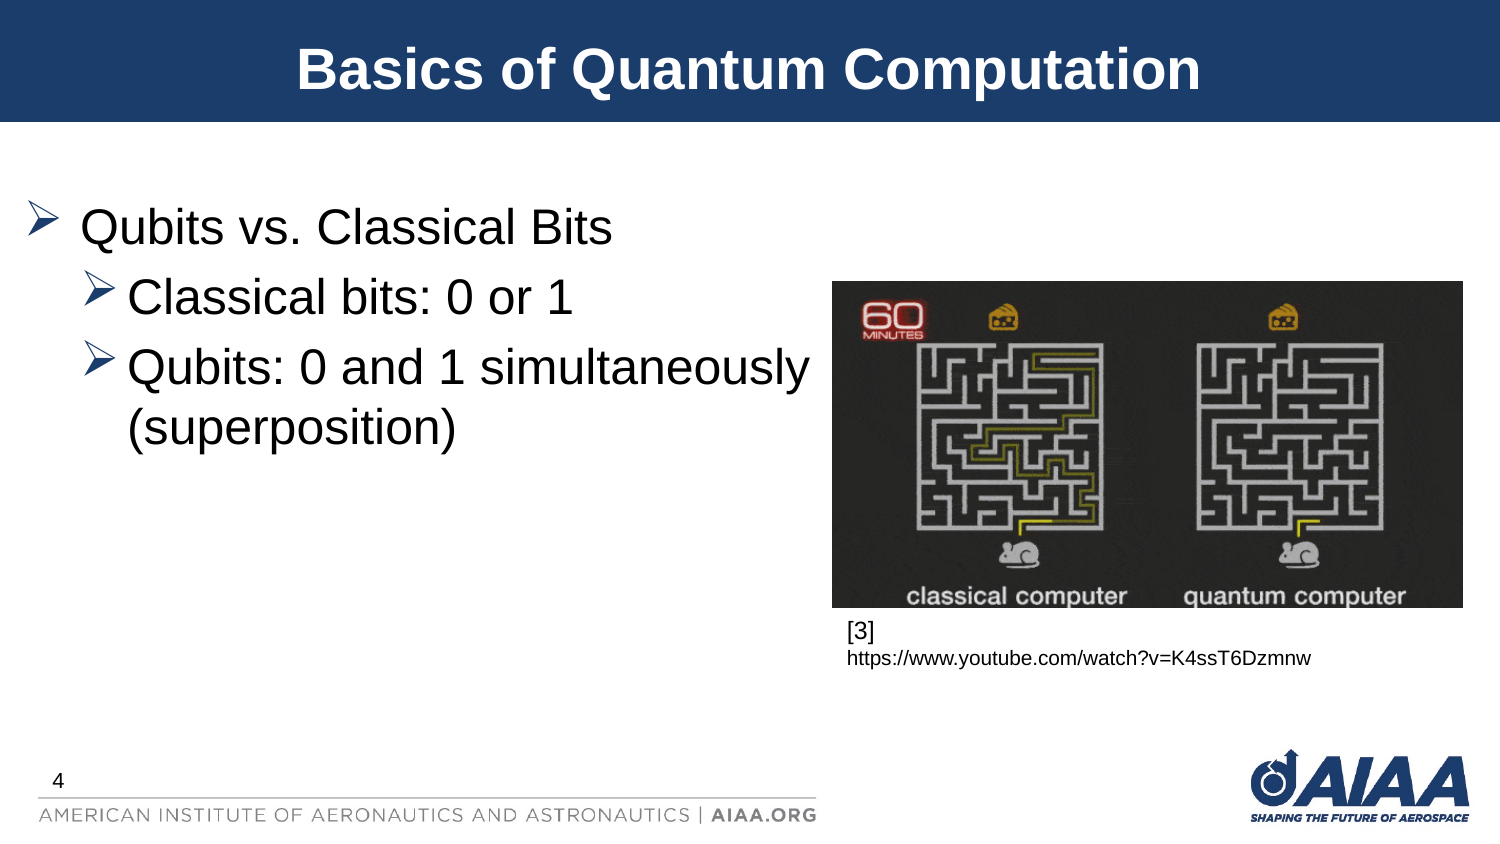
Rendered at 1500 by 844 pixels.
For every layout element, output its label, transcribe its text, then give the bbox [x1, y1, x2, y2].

title Basics of Quantum Computation [37, 23, 1463, 109]
list Qubits vs. Classical Bits Classical bits: 0 or 1 Qubits: 0 and 1 simultaneously (superposition) [0, 117, 830, 563]
picture [0, 122, 1500, 844]
slide_number 4 [37, 759, 188, 788]
text_box [3] https://www.youtube.com/watch?v=K4ssT6Dzmnw [832, 615, 1326, 723]
